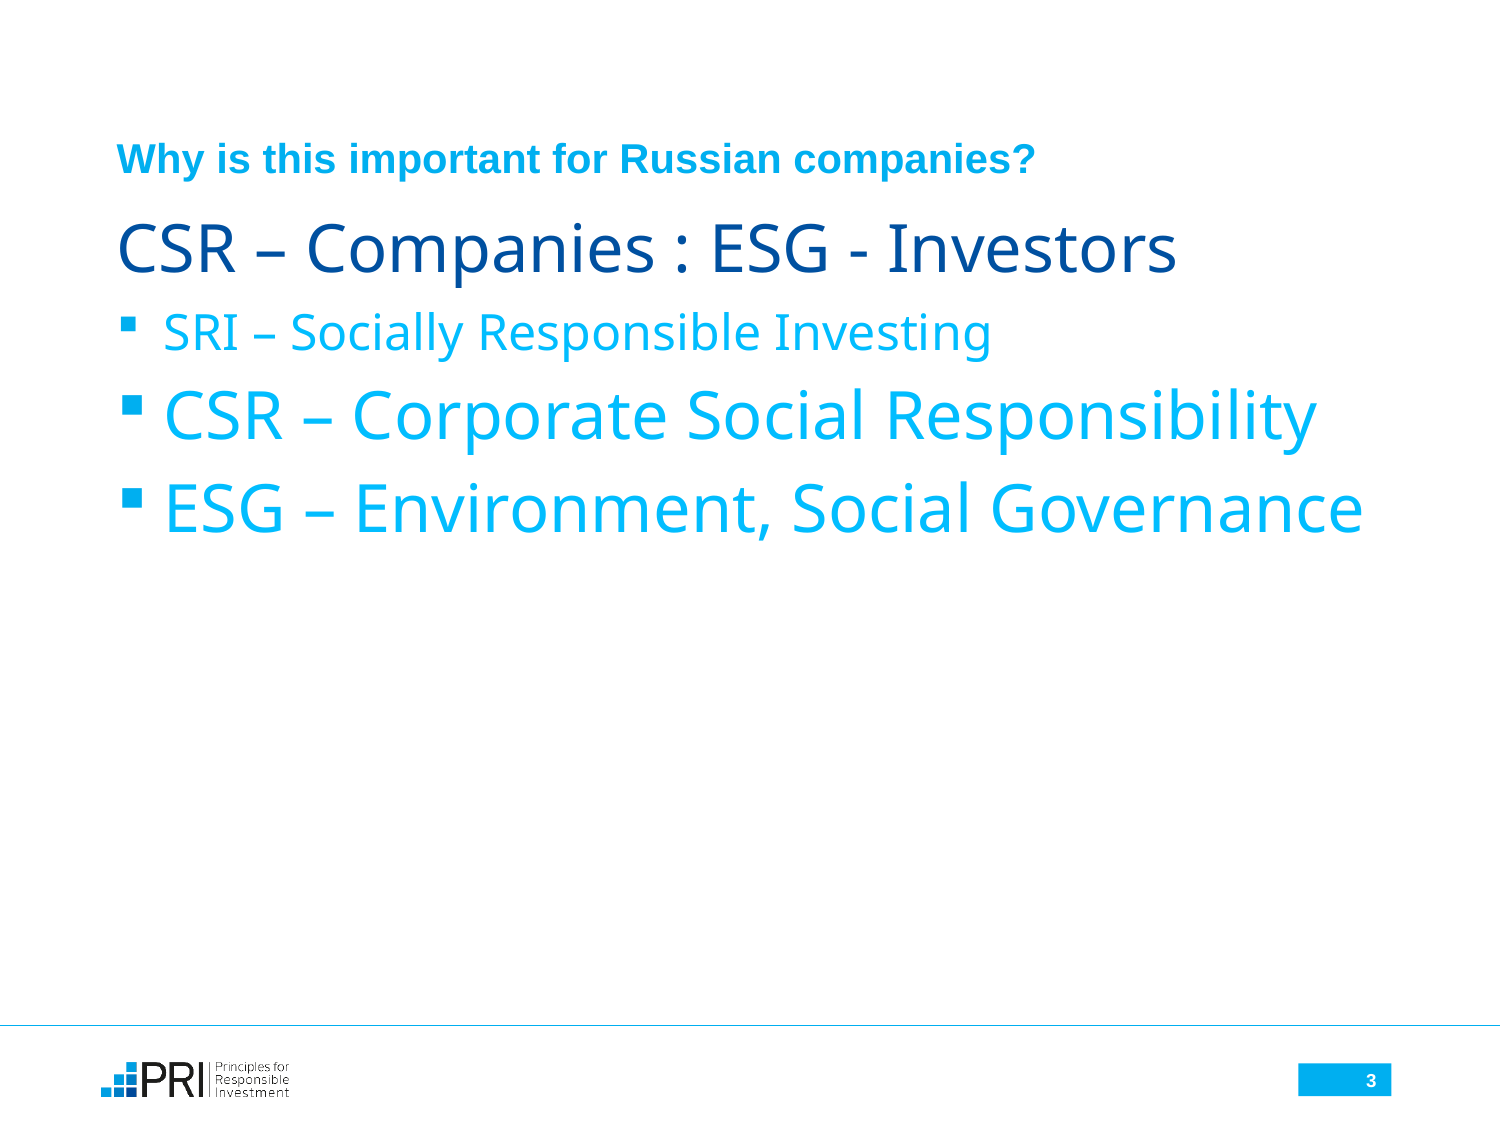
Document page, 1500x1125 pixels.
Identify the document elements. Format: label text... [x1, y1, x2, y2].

list SRI – Socially Responsible Investing CSR – Corporate Social Responsibility ESG – Environment, Social Governance [101, 299, 1392, 1011]
title Why is this important for Russian companies? [101, 107, 1392, 190]
picture [101, 1046, 289, 1113]
subtitle CSR – Companies : ESG - Investors [101, 198, 1392, 268]
slide_number 3 [1298, 1063, 1392, 1097]
